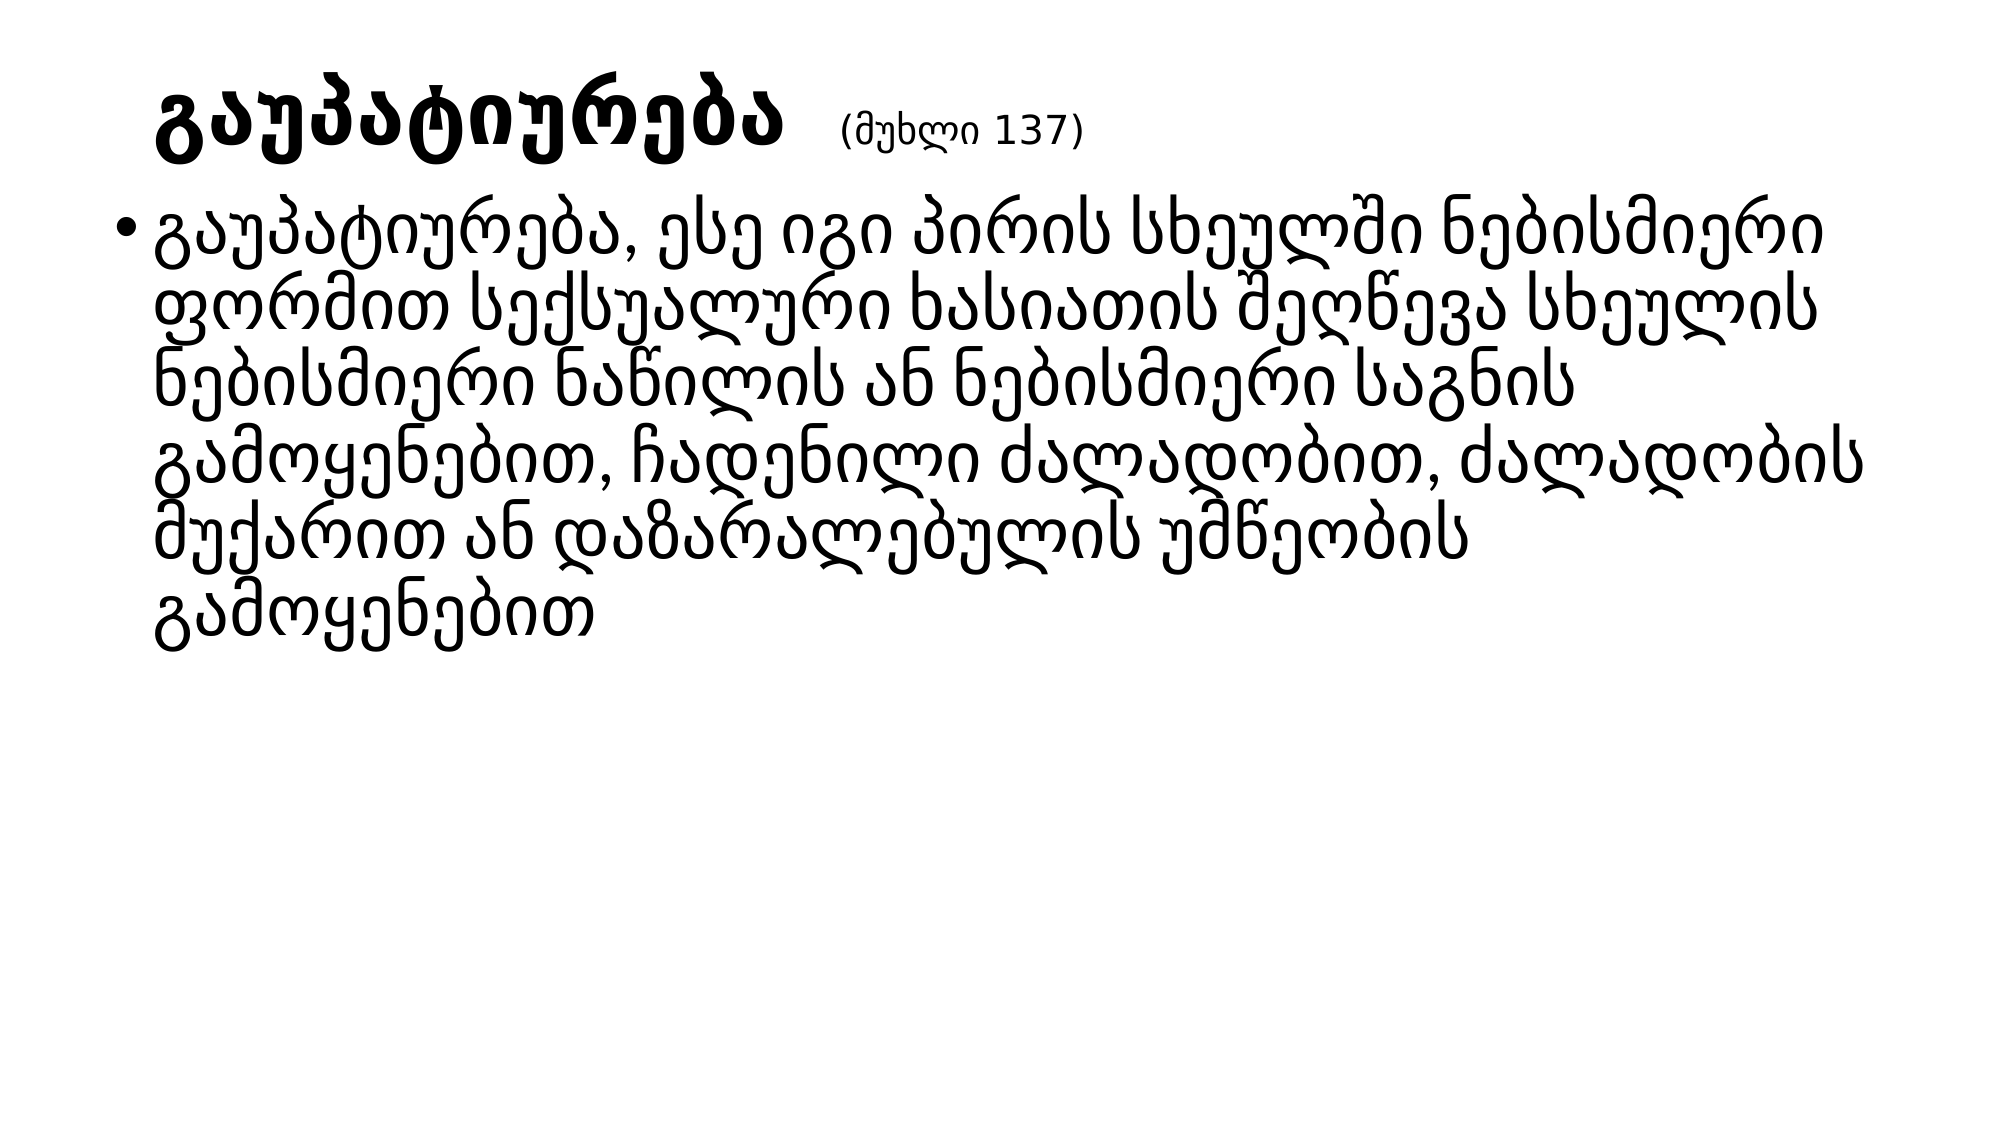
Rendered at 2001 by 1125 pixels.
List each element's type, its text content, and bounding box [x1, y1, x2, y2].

list გაუპატიურება, ესე იგი პირის სხეულში ნებისმიერი ფორმით სექსუალური ხასიათის შეღწევა სხეულის ნებისმიერი ნაწილის ან ნებისმიერი საგნის გამოყენებით, ჩადენილი ძალადობით, ძალადობის მუქარით ან დაზარალებულის უმწეობის გამოყენებით [99, 184, 1900, 1094]
title გაუპატიურება (მუხლი 137) [137, 59, 1863, 184]
